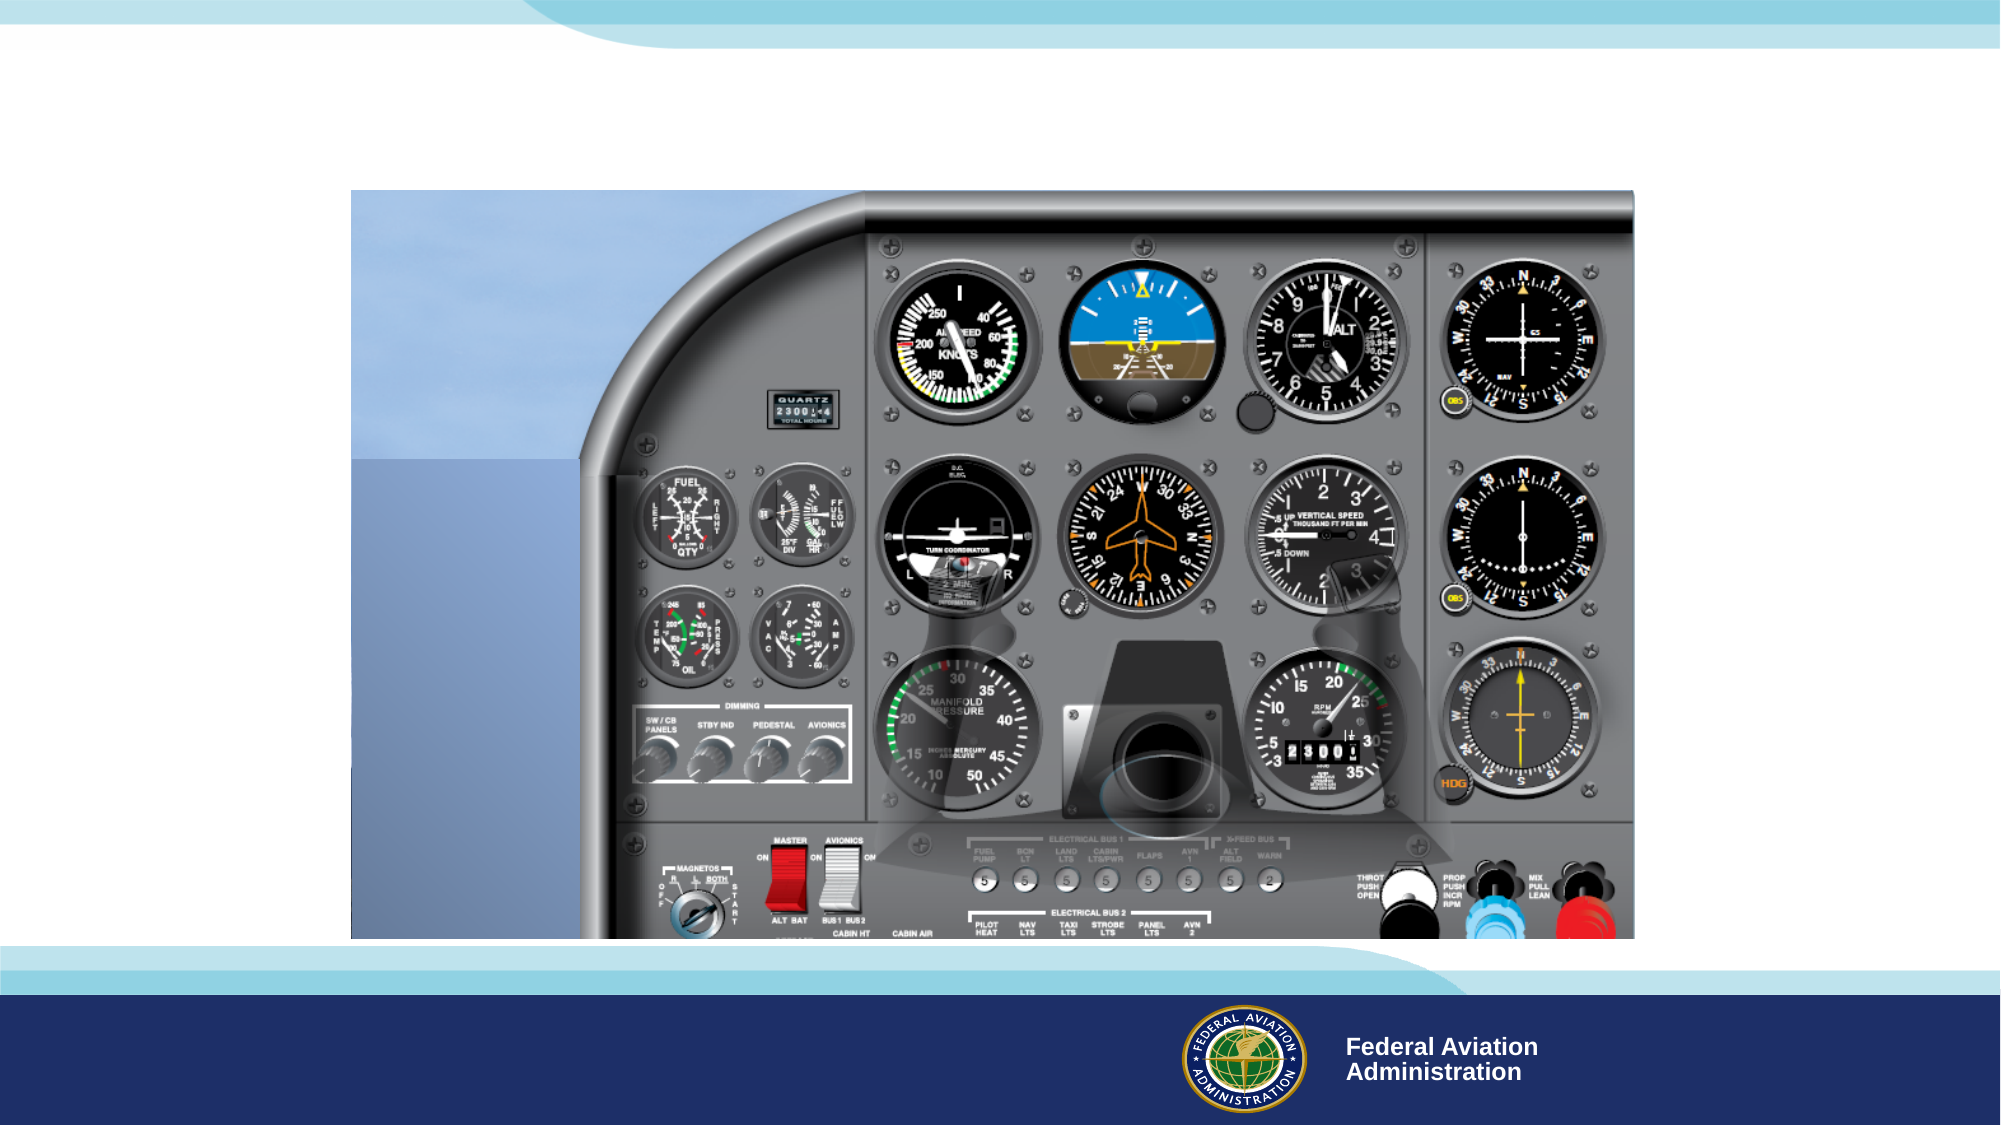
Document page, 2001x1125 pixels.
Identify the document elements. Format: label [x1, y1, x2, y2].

picture [0, 945, 2000, 995]
picture [0, 0, 1999, 50]
picture [351, 190, 1636, 939]
